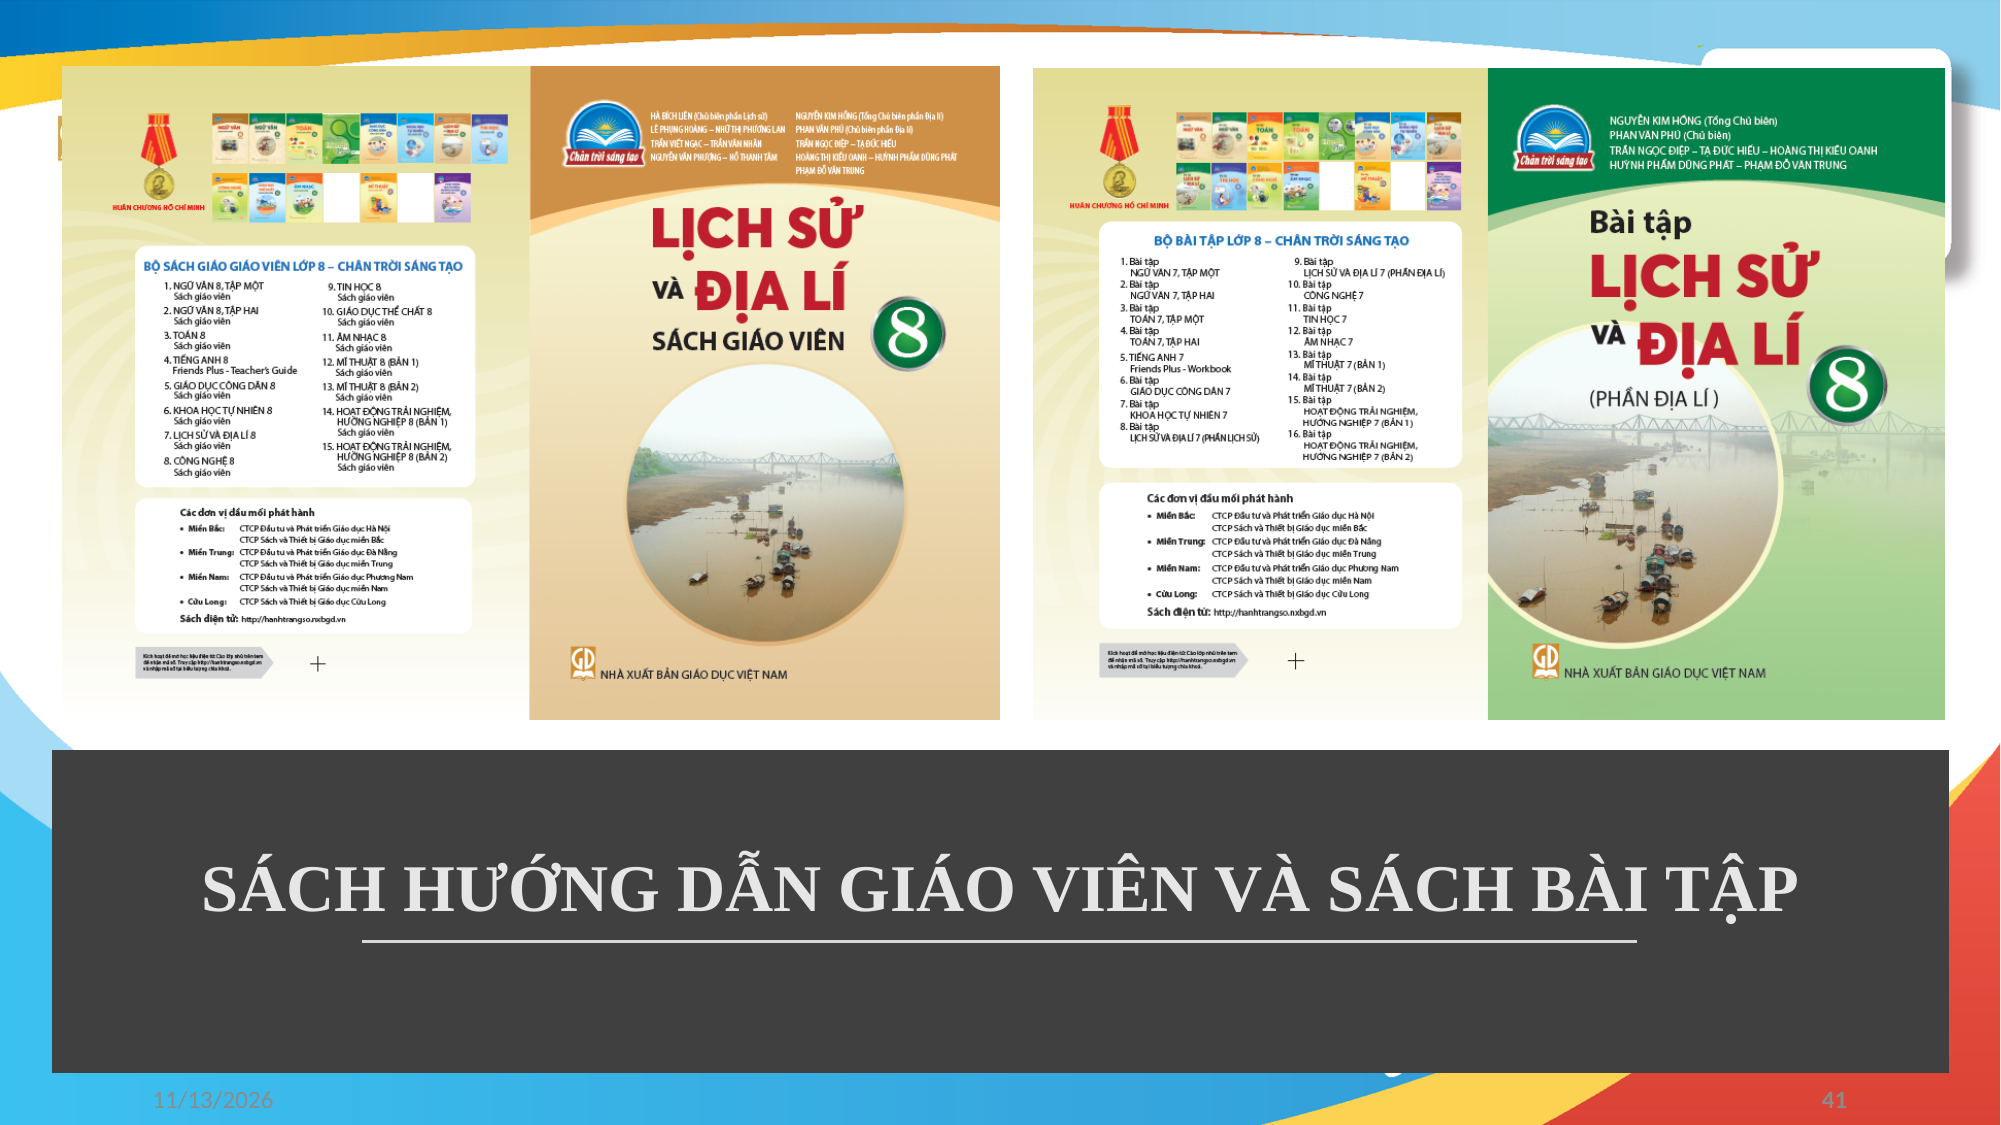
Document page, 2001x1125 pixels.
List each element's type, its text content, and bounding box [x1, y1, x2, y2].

text_box [61, 759, 1939, 1064]
slide_number 41 [1412, 1069, 1863, 1125]
title Sách hướng dẫn giáo viên vÀ sách bài tập [86, 780, 1914, 933]
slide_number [137, 1069, 588, 1125]
picture [0, 0, 2001, 1125]
